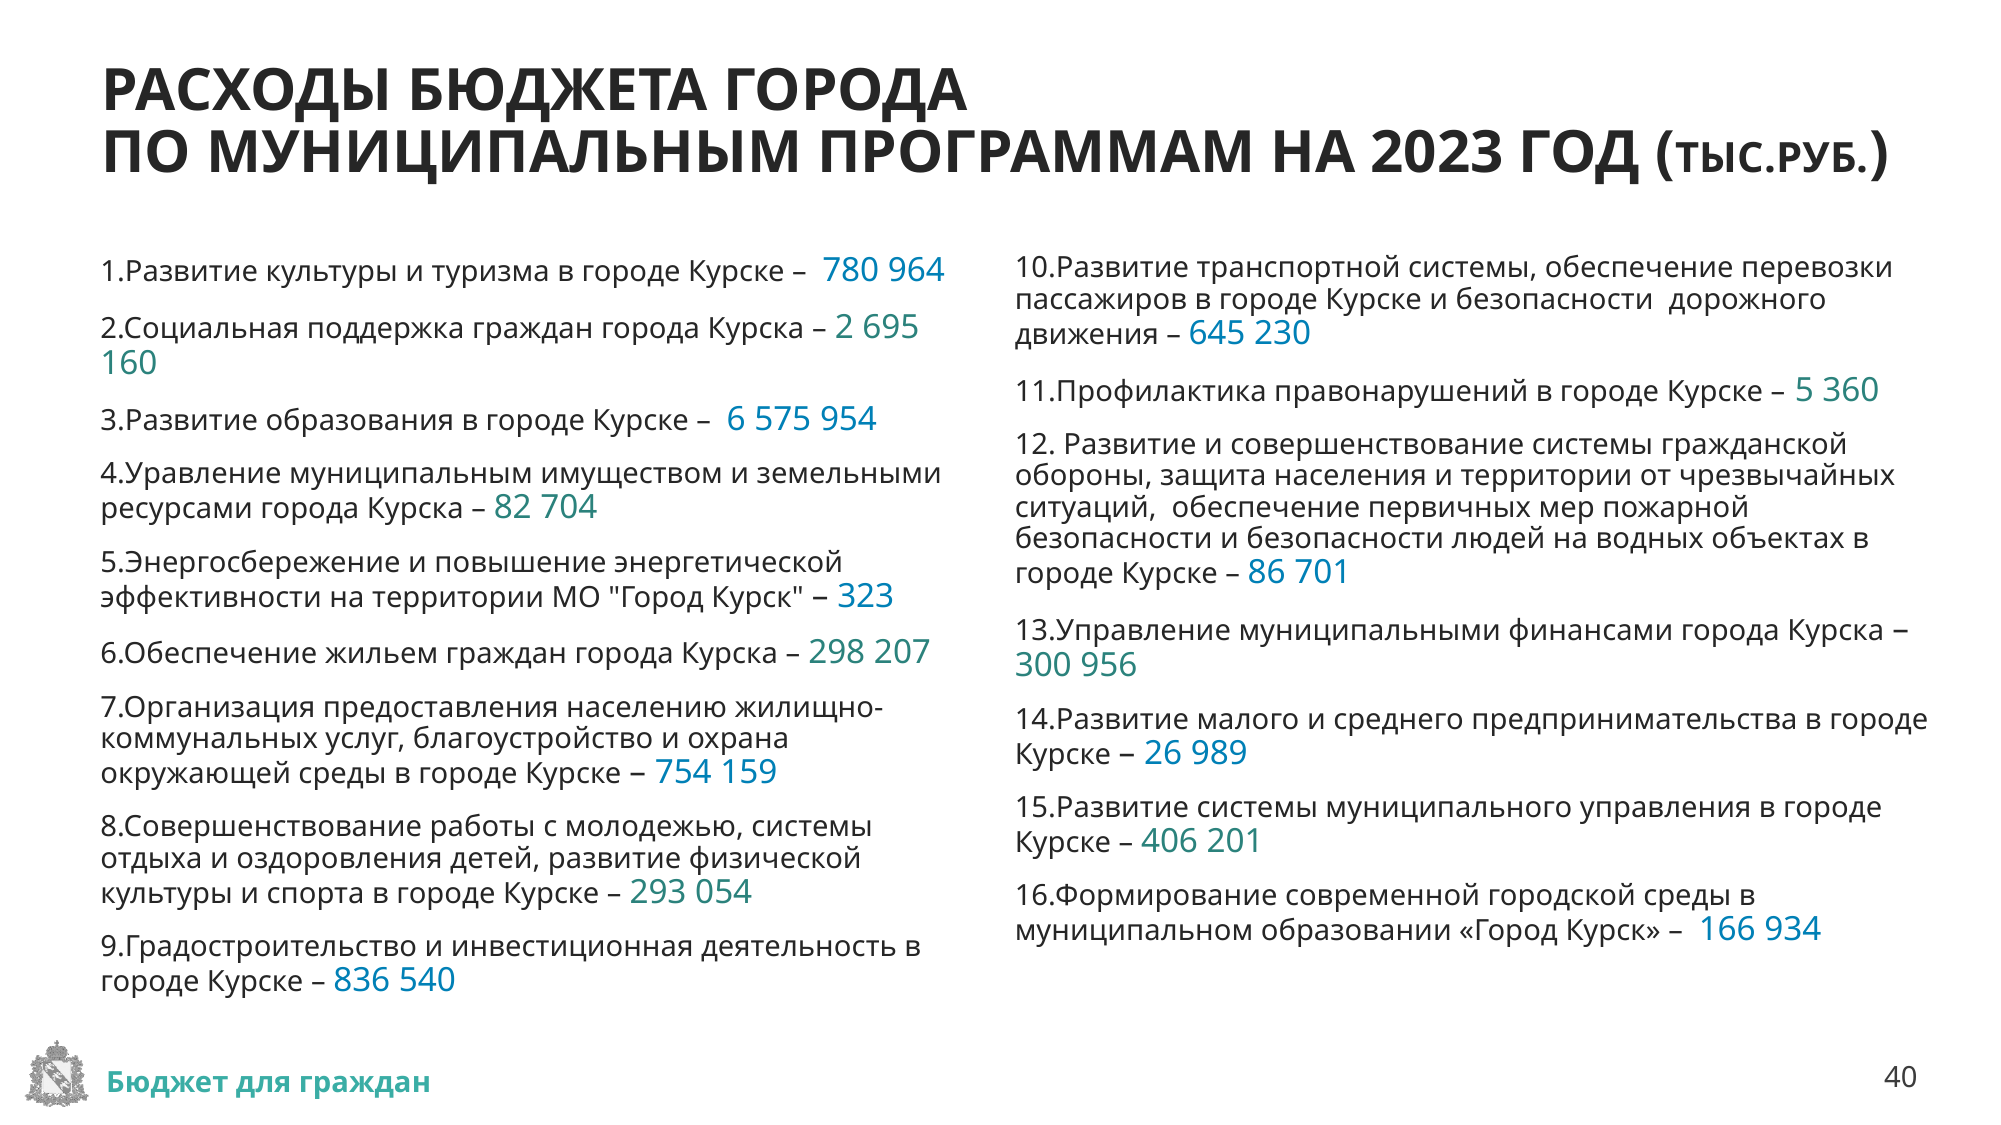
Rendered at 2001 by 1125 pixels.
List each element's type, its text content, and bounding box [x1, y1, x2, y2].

list 1.Развитие культуры и туризма в городе Курске – 780 964 2.Социальная поддержка граждан города Курска – 2 695 160 3.Развитие образования в городе Курске – 6 575 954 4.Уравление муниципальным имуществом и земельными ресурсами города Курска – 82 704 5.Энергосбережение и повышение энергетической эффективности на территории МО "Город Курск" – 323 6.Обеспечение жильем граждан города Курска – 298 207 7.Организация предоставления населению жилищно-коммунальных услуг, благоустройство и охрана окружающей среды в городе Курске – 754 159 8.Совершенствование работы с молодежью, системы отдыха и оздоровления детей, развитие физической культуры и спорта в городе Курске – 293 054 9.Градостроительство и инвестиционная деятельность в городе Курске – 836 540 [85, 245, 981, 1004]
title РАСХОДЫ БЮДЖЕТА ГОРОДА ПО МУНИЦИПАЛЬНЫМ ПРОГРАММАМ НА 2023 ГОД (ТЫС.РУБ.) [86, 65, 1921, 180]
table_cell 3,9 [24, 1040, 89, 1109]
list 10.Развитие транспортной системы, обеспечение перевозки пассажиров в городе Курске и безопасности дорожного движения – 645 230 11.Профилактика правонарушений в городе Курске – 5 360 12. Развитие и совершенствование системы гражданской обороны, защита населения и территории от чрезвычайных ситуаций, обеспечение первичных мер пожарной безопасности и безопасности людей на водных объектах в городе Курске – 86 701 13.Управление муниципальными финансами города Курска – 300 956 14.Развитие малого и среднего предпринимательства в городе Курске – 26 989 15.Развитие системы муниципального управления в городе Курске – 406 201 16.Формирование современной городской среды в муниципальном образовании «Город Курск» – 166 934 [999, 245, 1950, 1004]
